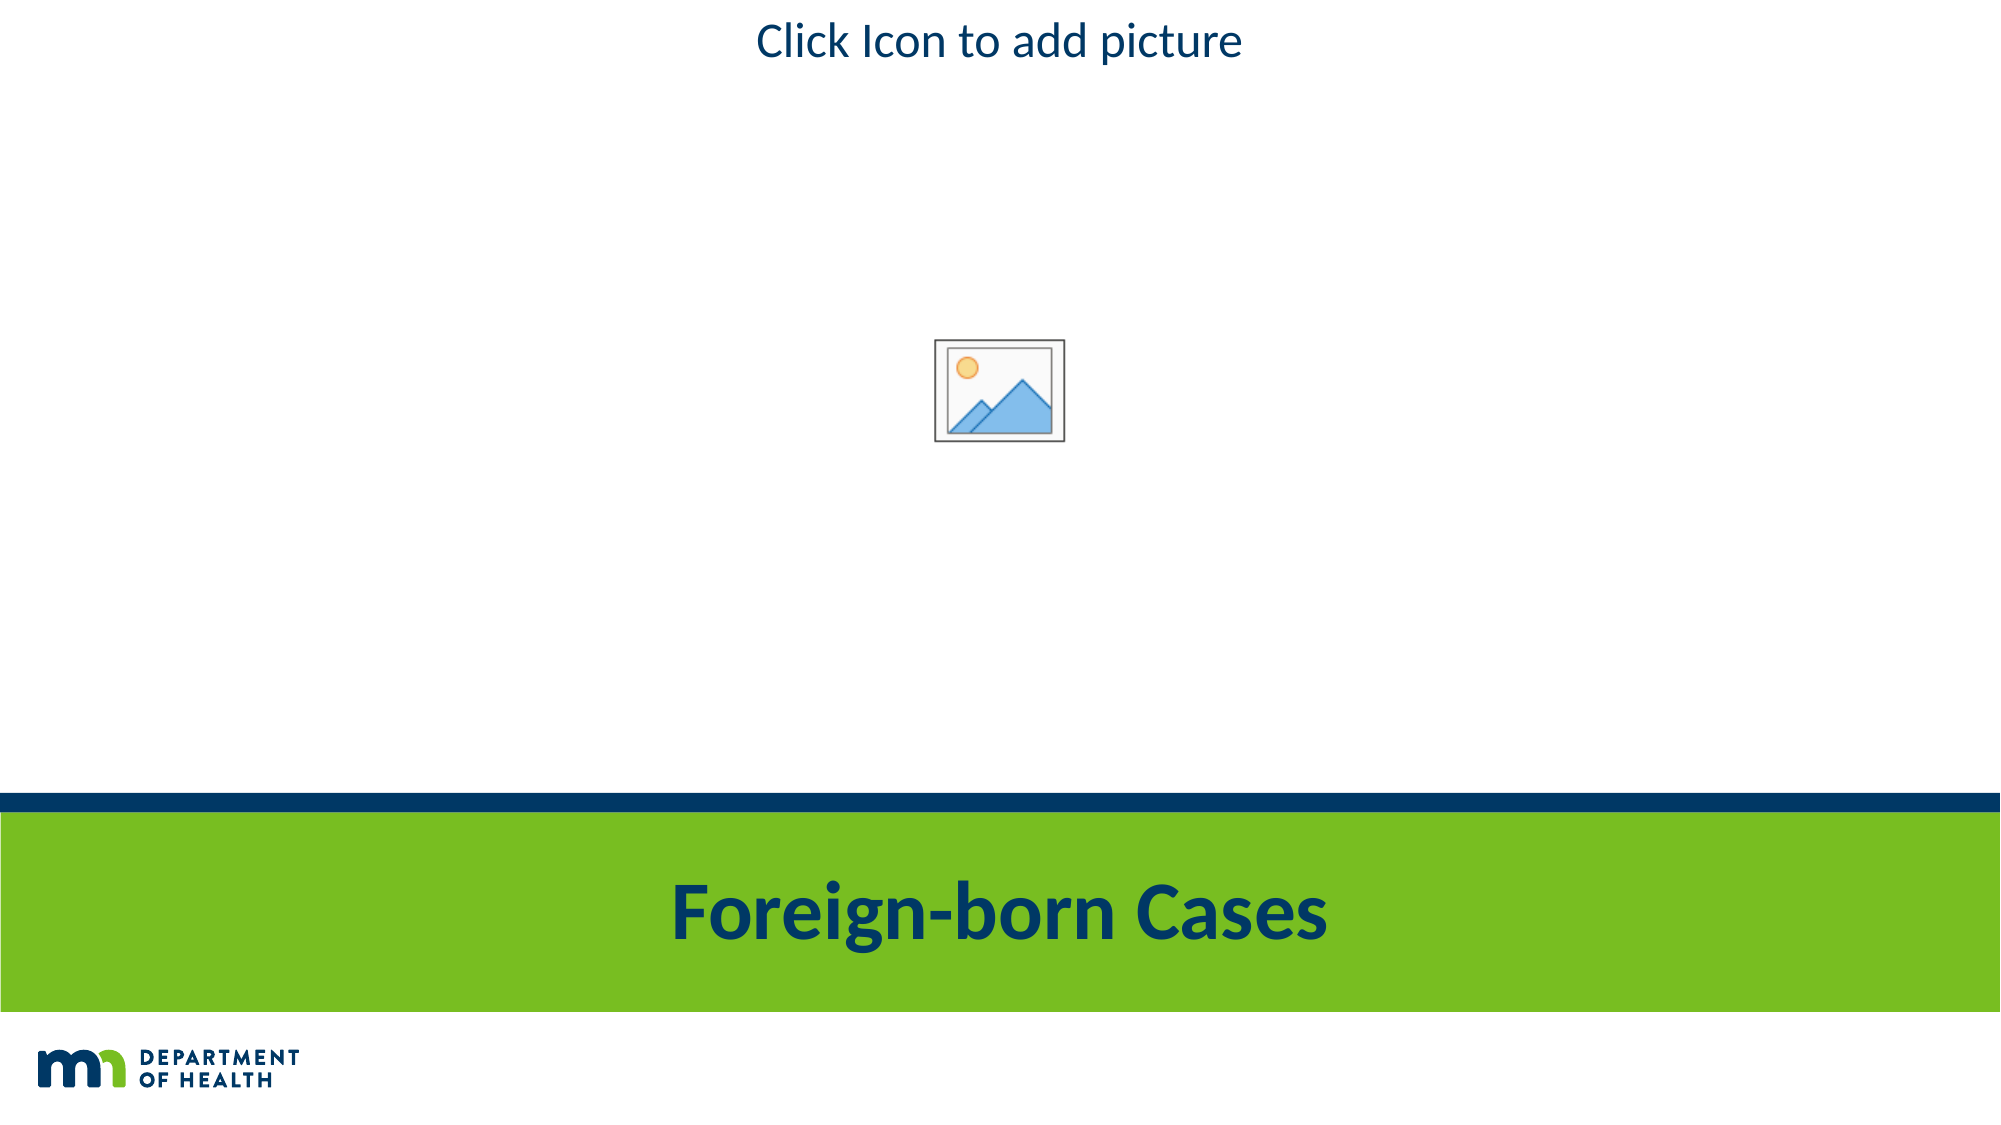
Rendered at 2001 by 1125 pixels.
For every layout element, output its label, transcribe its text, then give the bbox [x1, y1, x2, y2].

title Foreign-born Cases [51, 812, 1950, 1012]
picture [0, 0, 2000, 783]
